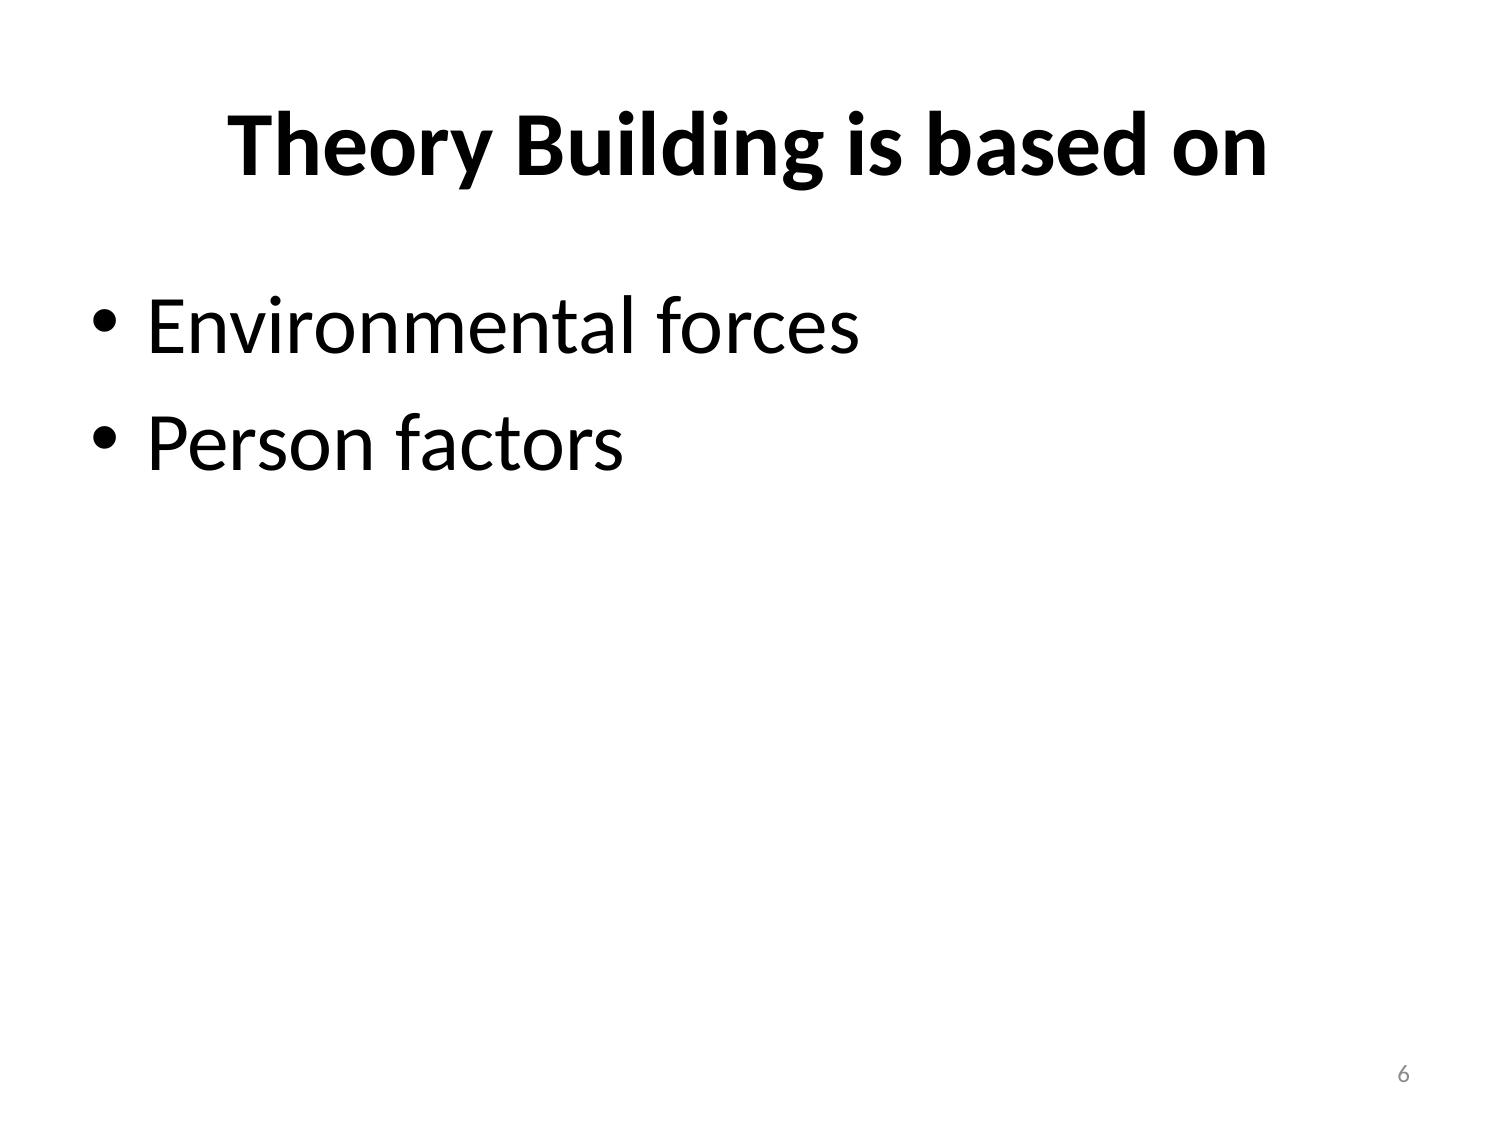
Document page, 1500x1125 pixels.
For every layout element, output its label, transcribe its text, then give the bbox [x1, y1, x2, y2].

slide_number 6 [1074, 1042, 1425, 1103]
list Environmental forces Person factors [75, 262, 1425, 1005]
title Theory Building is based on [75, 45, 1425, 233]
